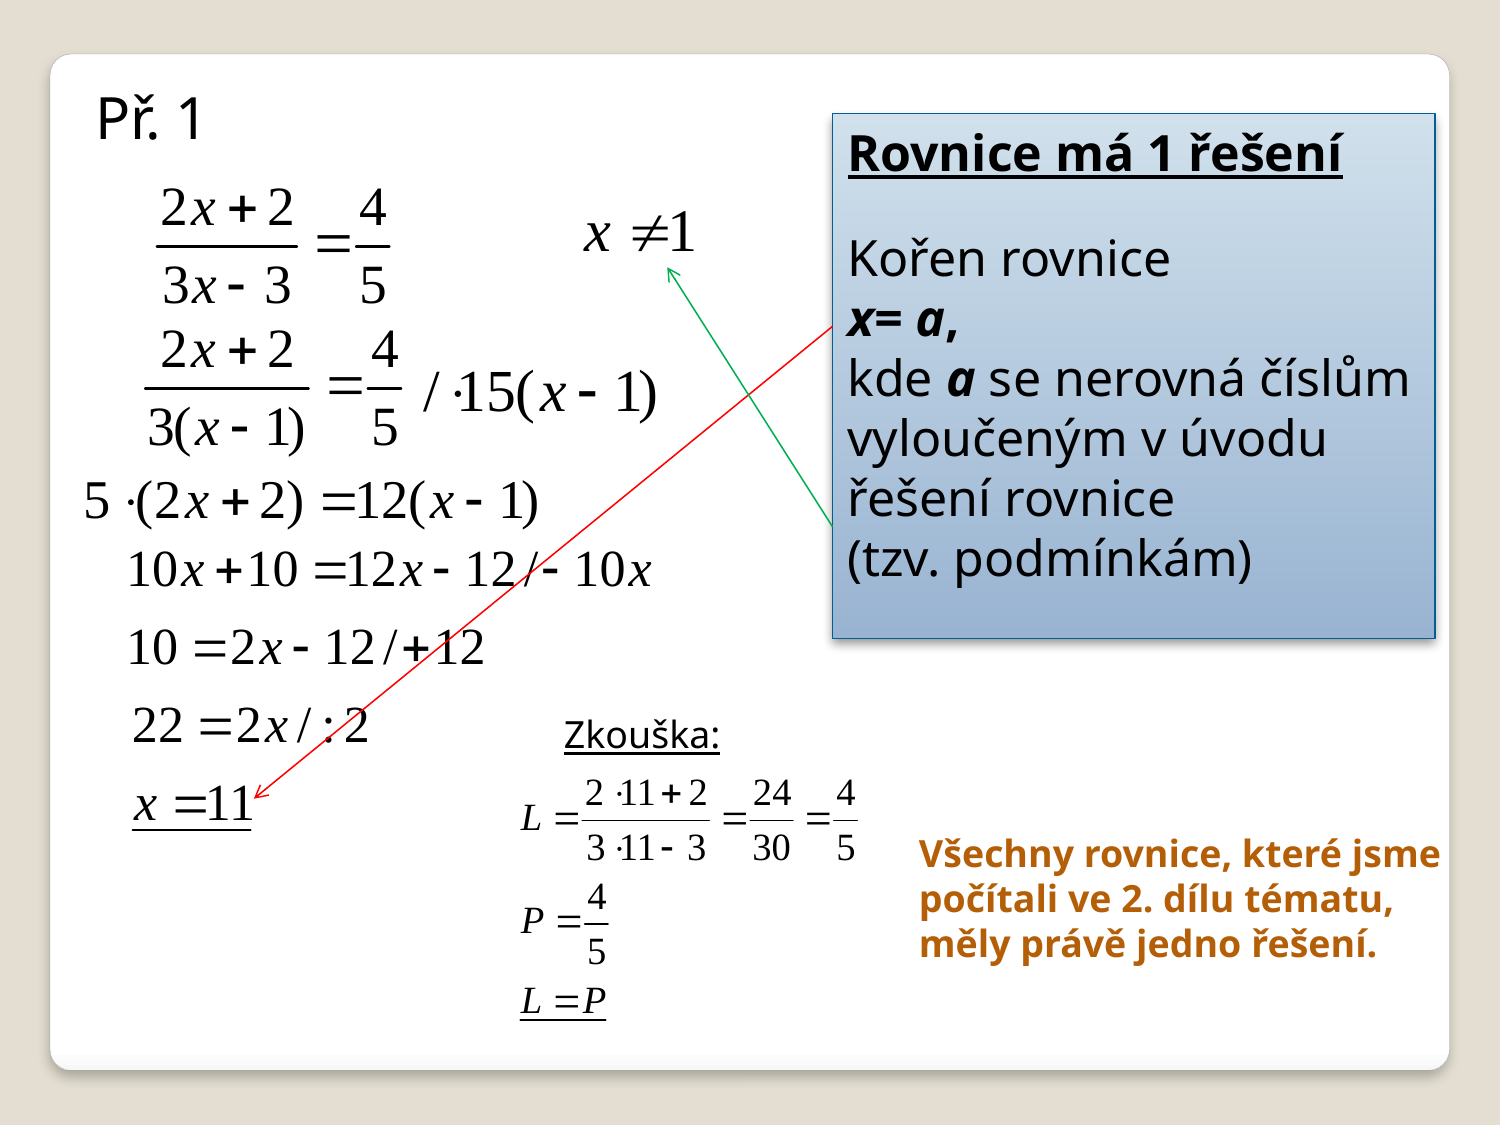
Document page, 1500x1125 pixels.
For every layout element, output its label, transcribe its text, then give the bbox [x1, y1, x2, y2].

list Př. 1 [64, 66, 892, 1036]
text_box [572, 196, 704, 268]
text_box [513, 766, 865, 1028]
text_box Všechny rovnice, které jsme počítali ve 2. dílu tématu, měly právě jedno řešení. [904, 822, 1460, 1017]
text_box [253, 326, 833, 799]
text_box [135, 314, 414, 468]
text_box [147, 172, 403, 313]
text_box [123, 538, 506, 843]
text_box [76, 467, 246, 542]
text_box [666, 266, 833, 528]
text_box Rovnice má 1 řešení Kořen rovnice x= a, kde a se nerovná číslům vyloučeným v úvodu řešení rovnice (tzv. podmínkám) [832, 113, 1436, 639]
